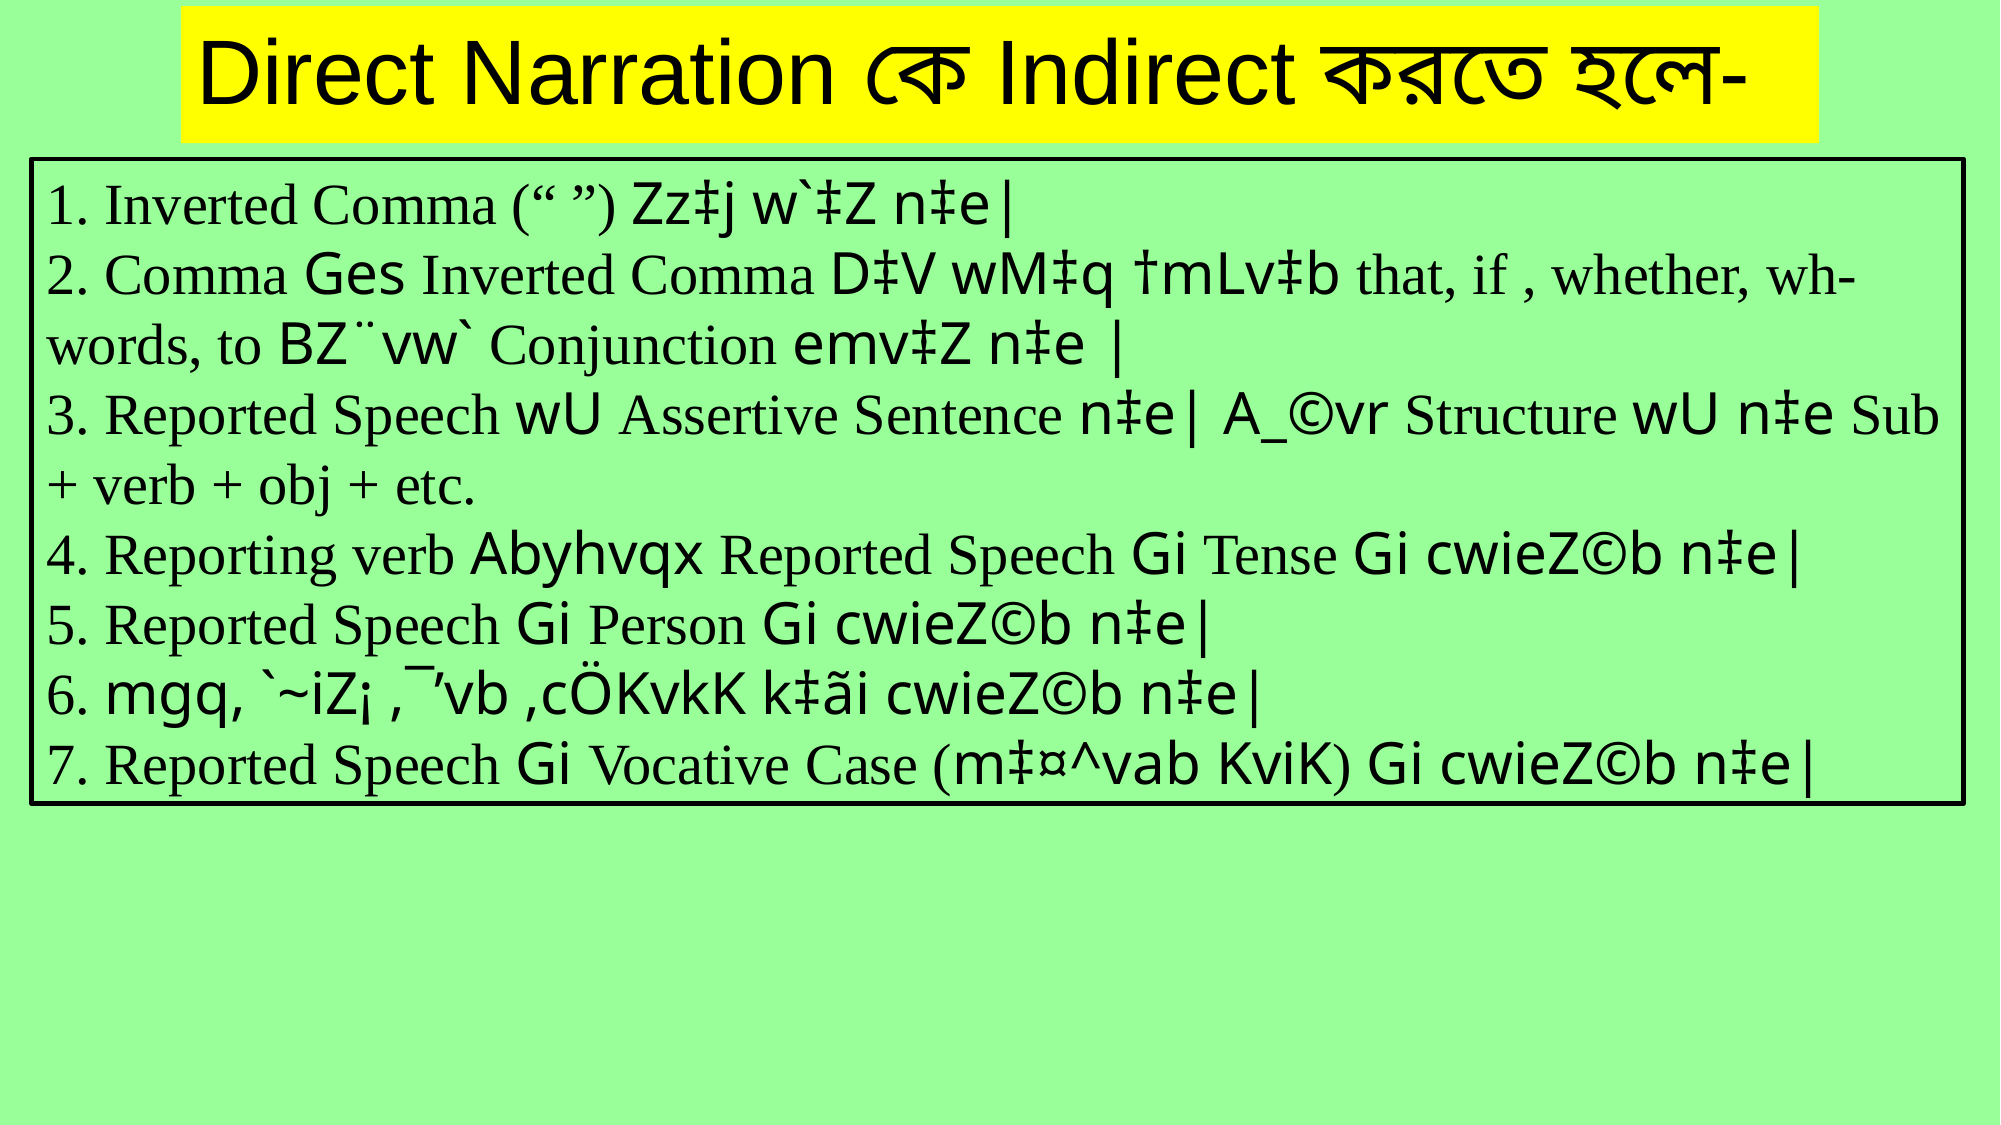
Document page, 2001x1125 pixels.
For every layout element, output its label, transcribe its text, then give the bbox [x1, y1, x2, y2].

title Direct Narration কে Indirect করতে হলে- [181, 6, 1819, 144]
text_box 1. Inverted Comma (“ ”) Zz‡j w`‡Z n‡e| 2. Comma Ges Inverted Comma D‡V wM‡q †mLv‡b that, if , whether, wh- words, to BZ¨vw` Conjunction emv‡Z n‡e | 3. Reported Speech wU Assertive Sentence n‡e| A_©vr Structure wU n‡e Sub + verb + obj + etc. 4. Reporting verb Abyhvqx Reported Speech Gi Tense Gi cwieZ©b n‡e| 5. Reported Speech Gi Person Gi cwieZ©b n‡e| 6. mgq, `~iZ¡ ,¯’vb ,cÖKvkK k‡ãi cwieZ©b n‡e| 7. Reported Speech Gi Vocative Case (m‡¤^vab KviK) Gi cwieZ©b n‡e| [31, 158, 1964, 804]
